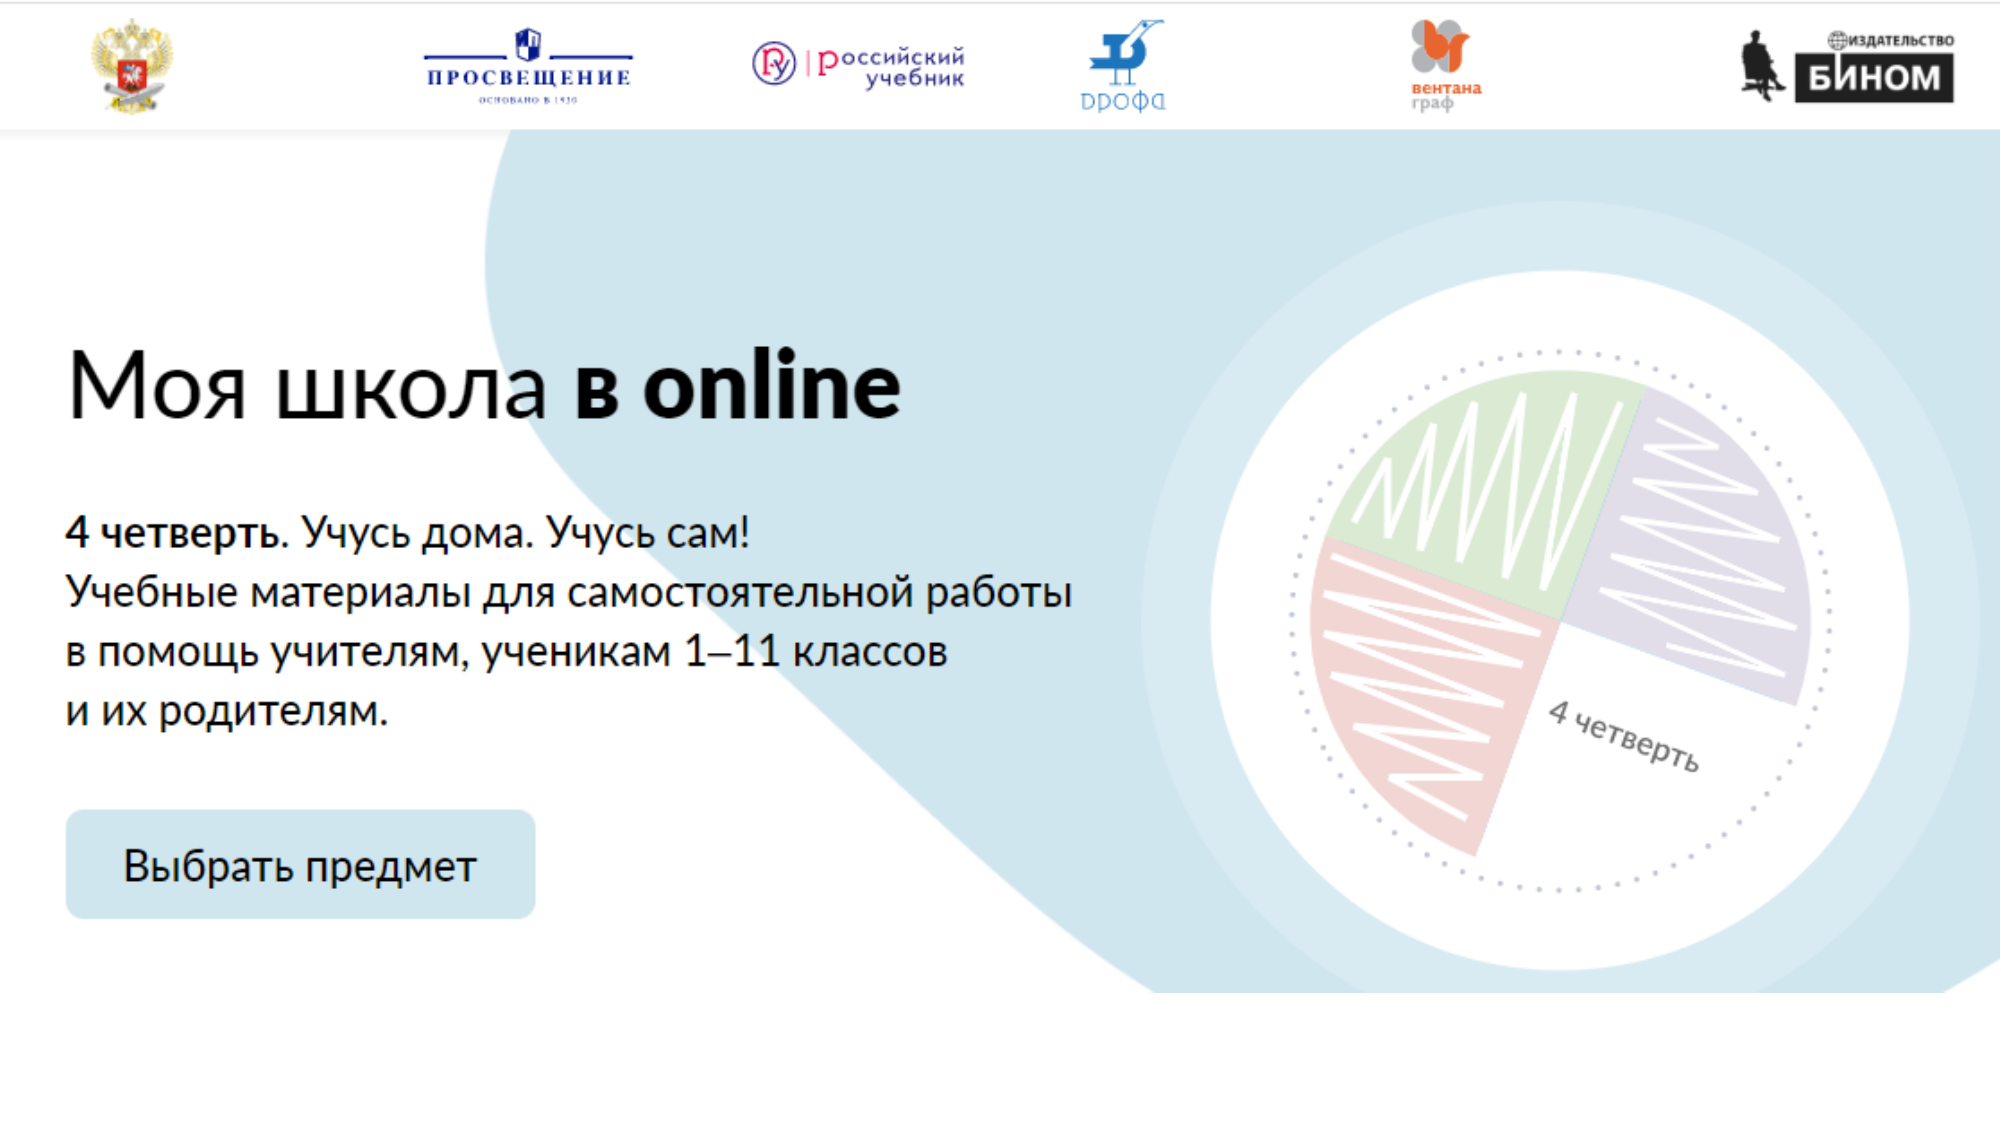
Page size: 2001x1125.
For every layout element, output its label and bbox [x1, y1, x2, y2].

picture [0, 0, 2000, 993]
